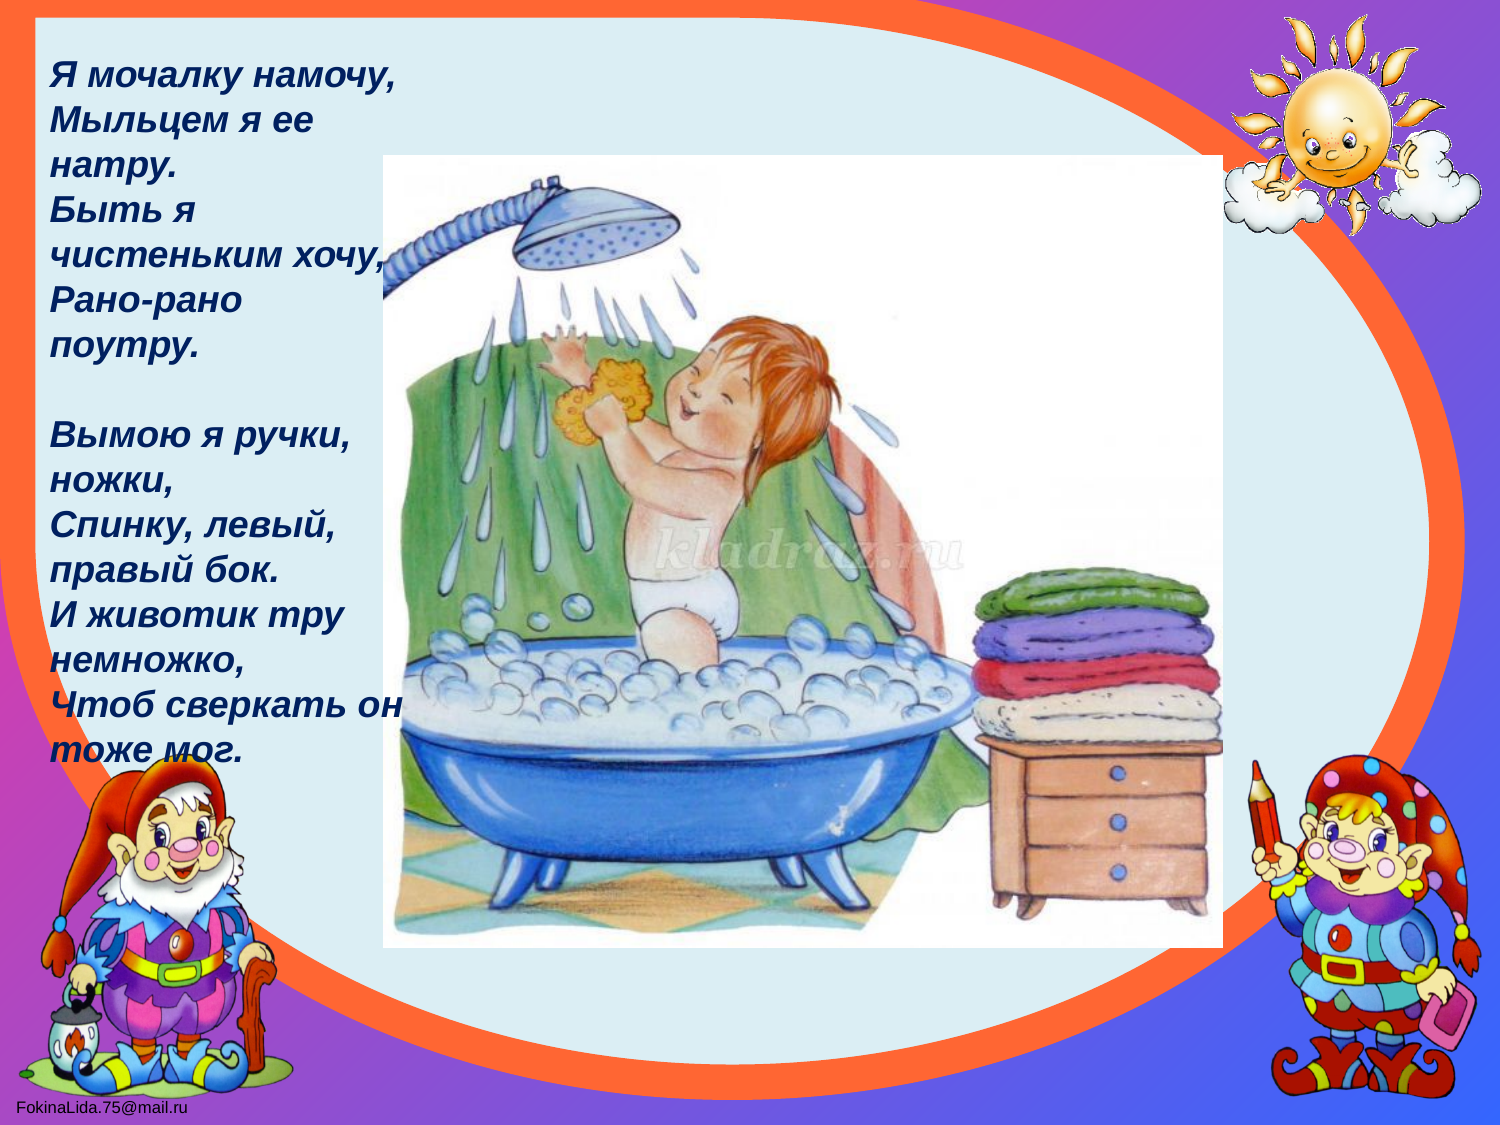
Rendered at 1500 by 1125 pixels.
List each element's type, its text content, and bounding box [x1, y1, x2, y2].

picture [1246, 751, 1483, 1101]
picture [17, 751, 294, 1101]
text_box Я мочалку намочу, Мыльцем я ее натру. Быть я чистеньким хочу, Рано-рано поутру. Вымою я ручки, ножки, Спинку, левый, правый бок. И животик тру немножко, Чтоб сверкать он тоже мог. [34, 42, 420, 823]
picture [383, 0, 1500, 948]
